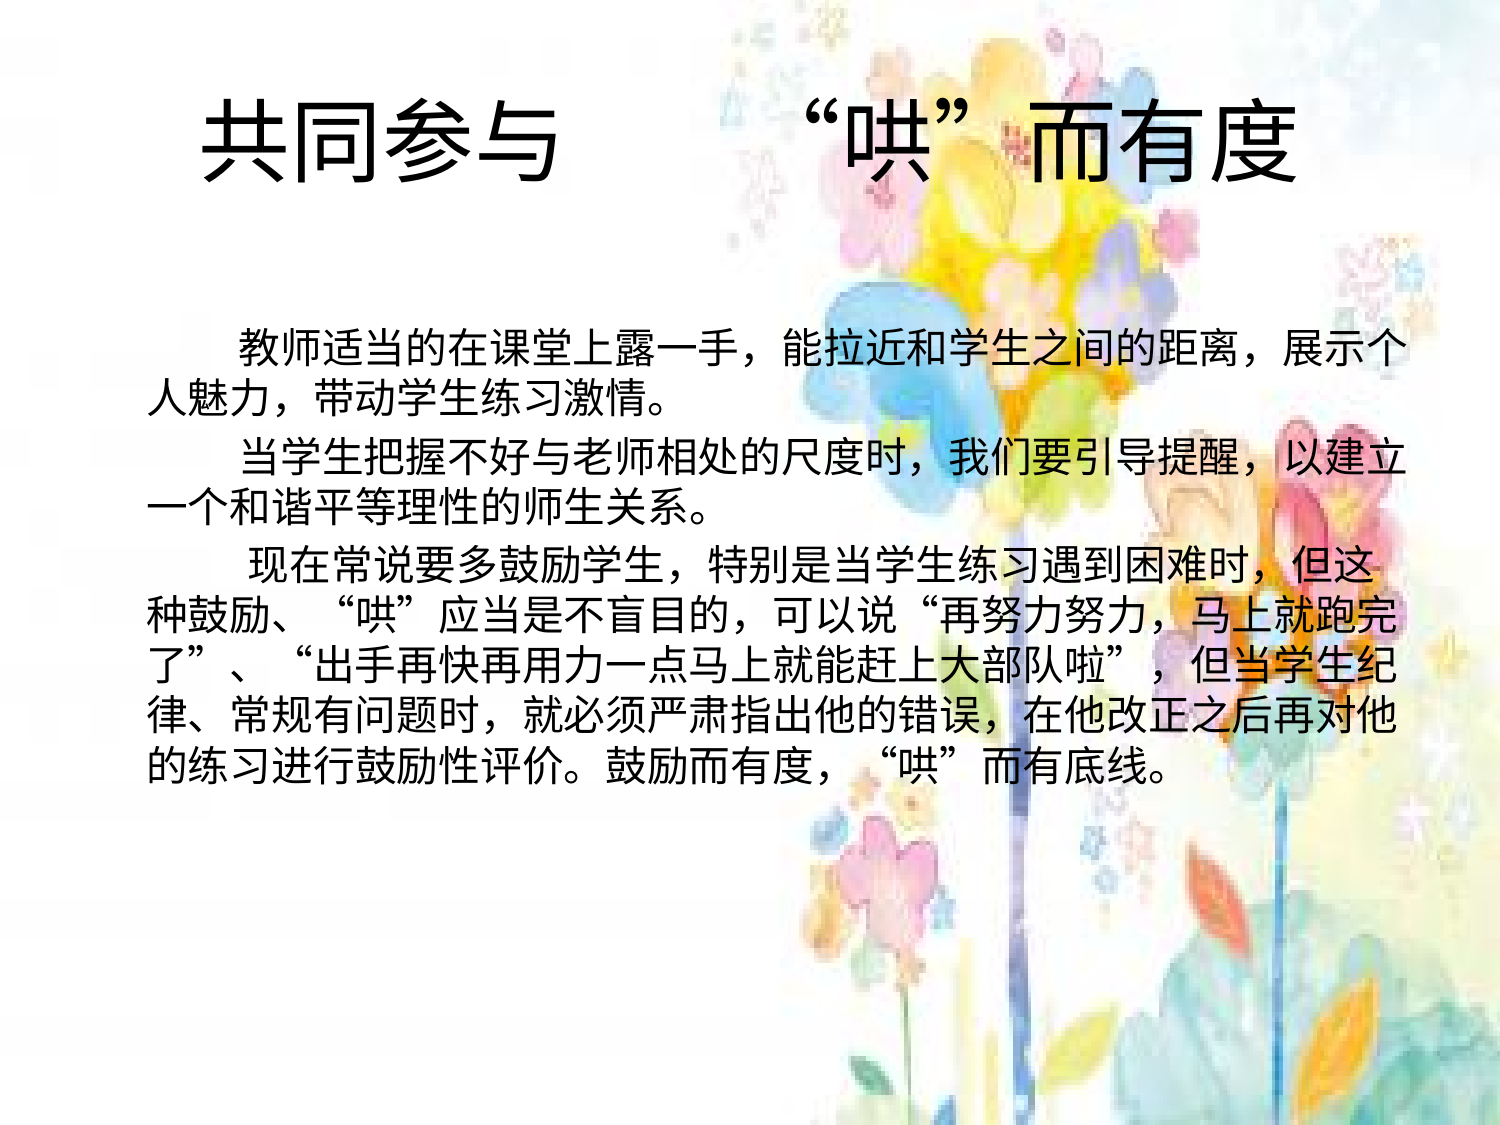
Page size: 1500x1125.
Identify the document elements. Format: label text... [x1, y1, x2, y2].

list 教师适当的在课堂上露一手，能拉近和学生之间的距离，展示个人魅力，带动学生练习激情。 当学生把握不好与老师相处的尺度时，我们要引导提醒，以建立一个和谐平等理性的师生关系。 现在常说要多鼓励学生，特别是当学生练习遇到困难时，但这种鼓励、“哄”应当是不盲目的，可以说“再努力努力，马上就跑完了”、“出手再快再用力一点马上就能赶上大部队啦”，但当学生纪律、常规有问题时，就必须严肃指出他的错误，在他改正之后再对他的练习进行鼓励性评价。鼓励而有度，“哄”而有底线。 [75, 314, 1425, 1005]
picture [0, 0, 1500, 1125]
title 共同参与 “哄”而有度 [75, 45, 1425, 233]
